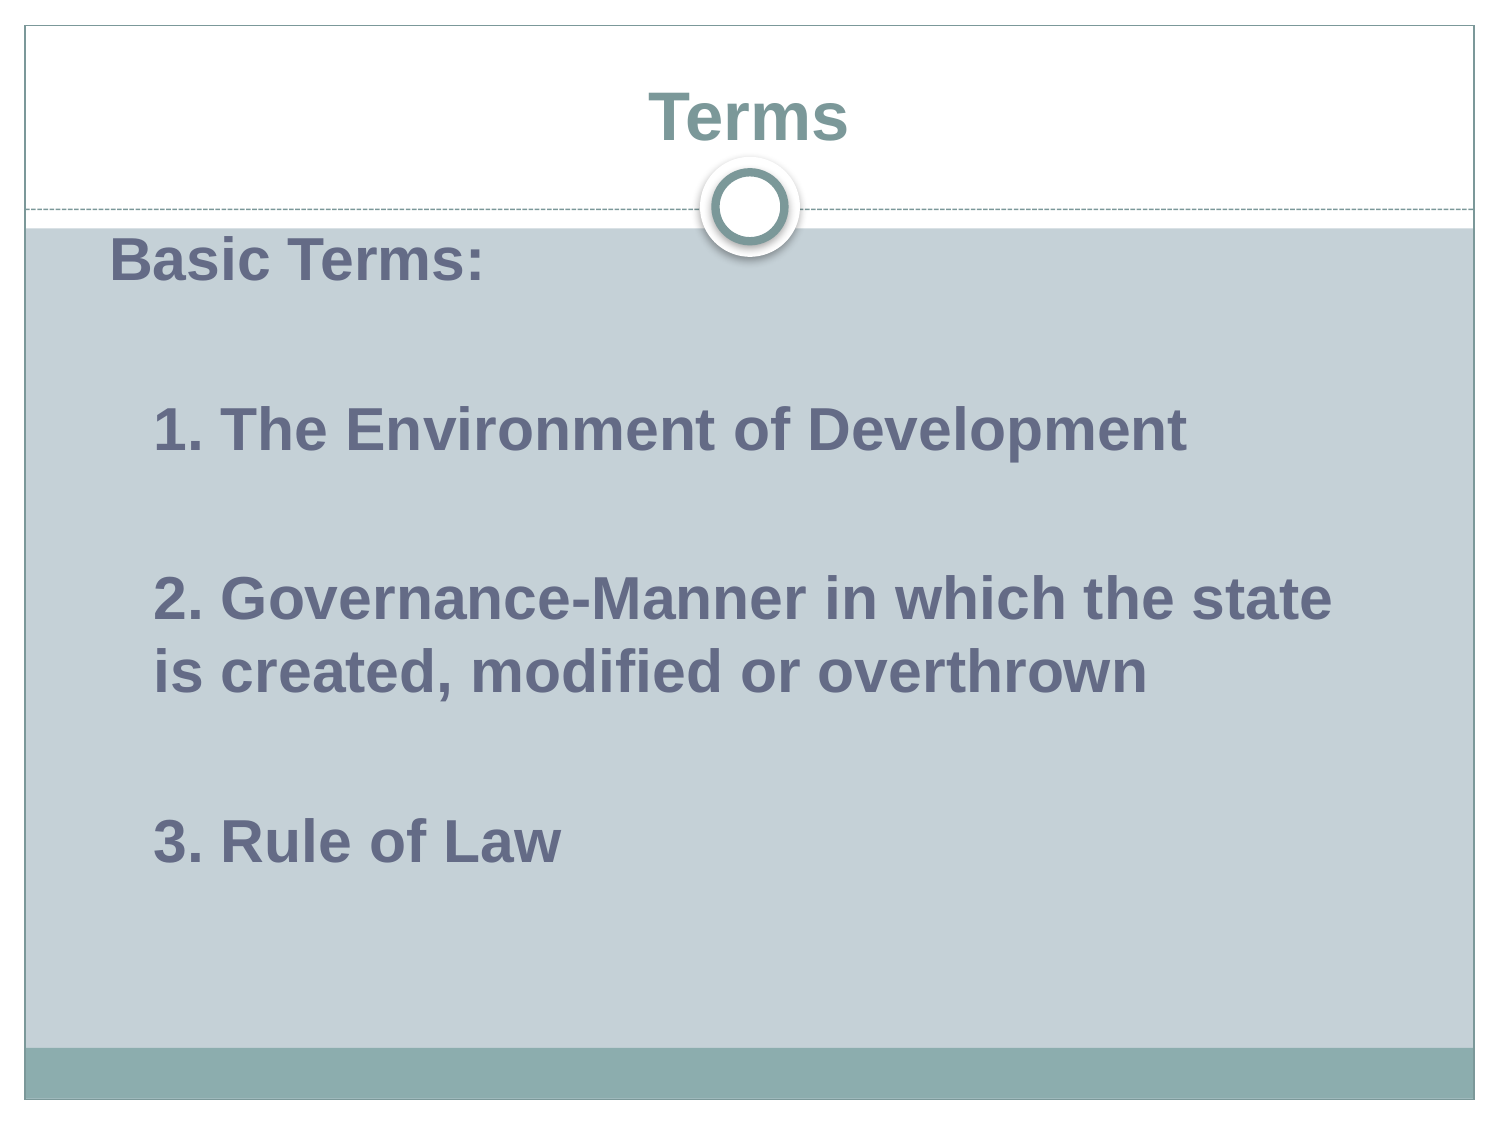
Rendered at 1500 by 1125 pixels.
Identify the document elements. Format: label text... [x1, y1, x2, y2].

list Basic Terms: 1. The Environment of Development 2. Governance-Manner in which the state is created, modified or overthrown 3. Rule of Law [50, 149, 1400, 893]
title Terms [49, 37, 1450, 162]
